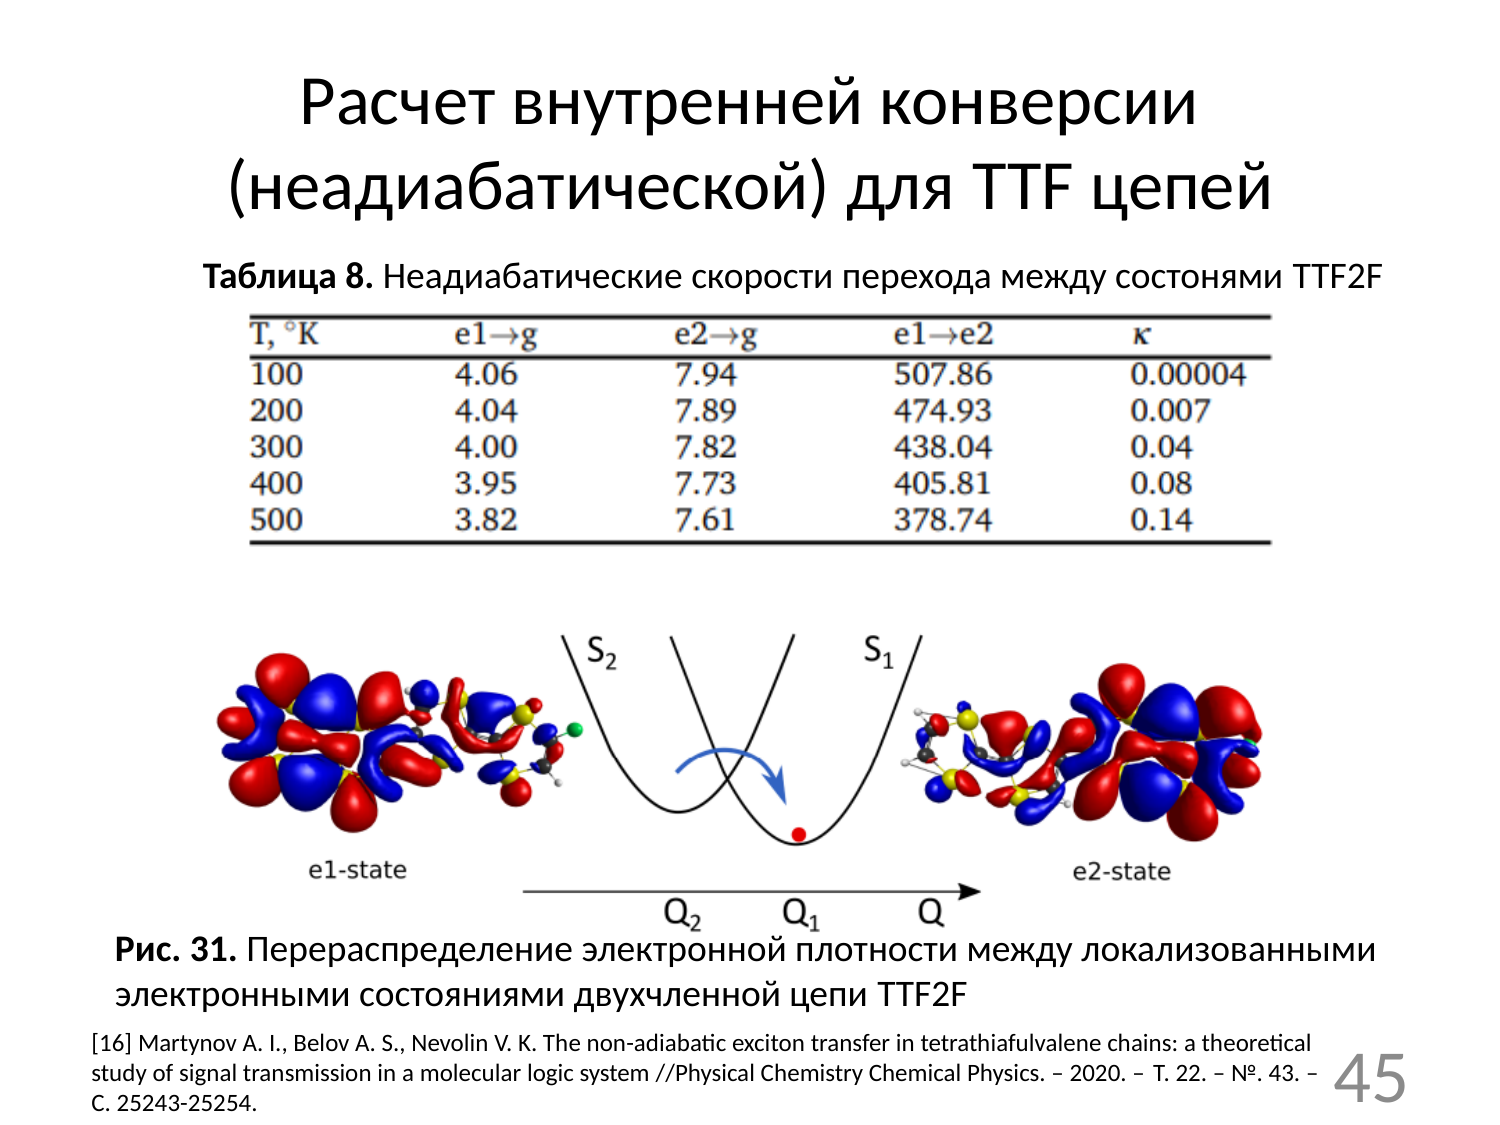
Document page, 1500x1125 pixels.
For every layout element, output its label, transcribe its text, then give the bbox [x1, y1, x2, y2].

picture [229, 290, 1285, 560]
title Расчет внутренней конверсии (неадиабатической) для TTF цепей [75, 45, 1425, 233]
text_box Таблица 8. Неадиабатические скорости перехода между состонями TTF2F [188, 243, 1399, 304]
text_box [16] Martynov A. I., Belov A. S., Nevolin V. K. The non-adiabatic exciton transfer in tetrathiafulvalene chains: a theoretical study of signal transmission in a molecular logic system //Physical Chemistry Chemical Physics. – 2020. – Т. 22. – №. 43. – С. 25243-25254. [76, 1018, 1341, 1124]
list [182, 609, 1296, 985]
text_box Рис. 31. Перераспределение электронной плотности между локализованными электронными состояниями двухчленной цепи TTF2F [100, 916, 1412, 1022]
slide_number 45 [1074, 1042, 1425, 1103]
